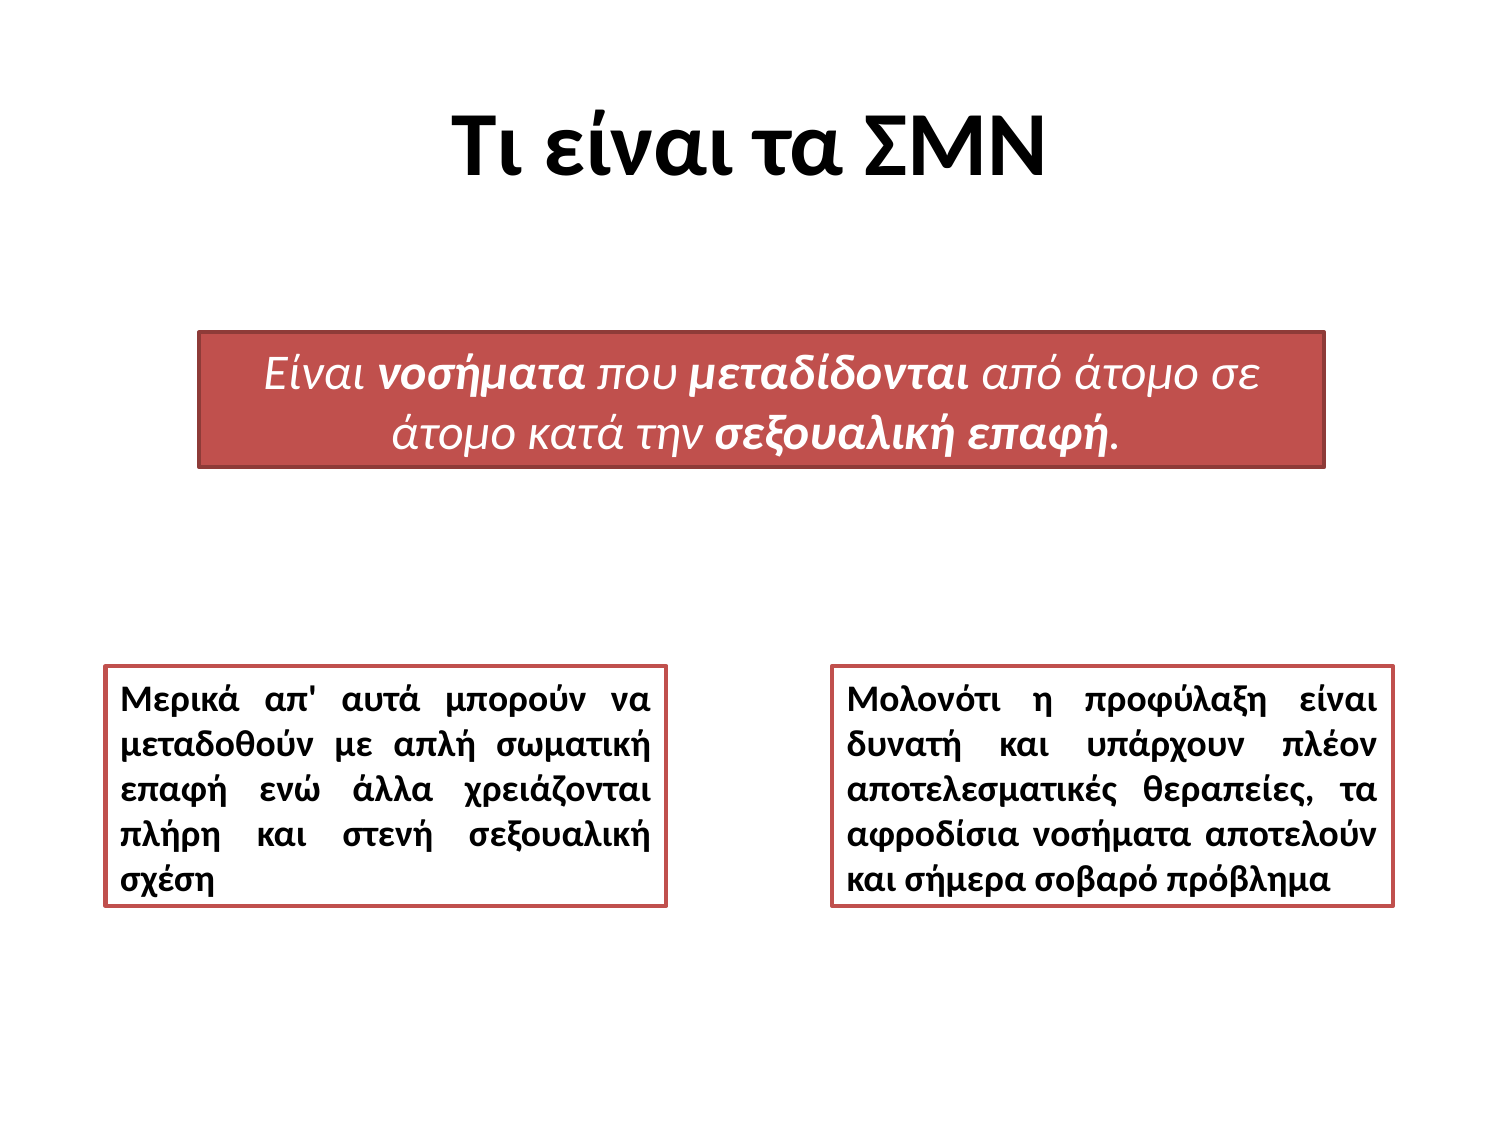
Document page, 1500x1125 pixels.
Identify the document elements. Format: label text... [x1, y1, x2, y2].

text_box Είναι νοσήματα που μεταδίδονται από άτομο σε άτομο κατά την σεξουαλική επαφή. [197, 330, 1326, 469]
title Τι είναι τα ΣΜΝ [75, 45, 1425, 233]
text_box Μολονότι η προφύλαξη είναι δυνατή και υπάρχουν πλέον αποτελεσματικές θεραπείες, τα αφροδίσια νοσήματα αποτελούν και σήμερα σοβαρό πρόβλημα [830, 664, 1395, 908]
text_box Μερικά απ' αυτά μπορούν να μεταδοθούν με απλή σωματική επαφή ενώ άλλα χρειάζονται πλήρη και στενή σεξουαλική σχέση [103, 664, 668, 908]
